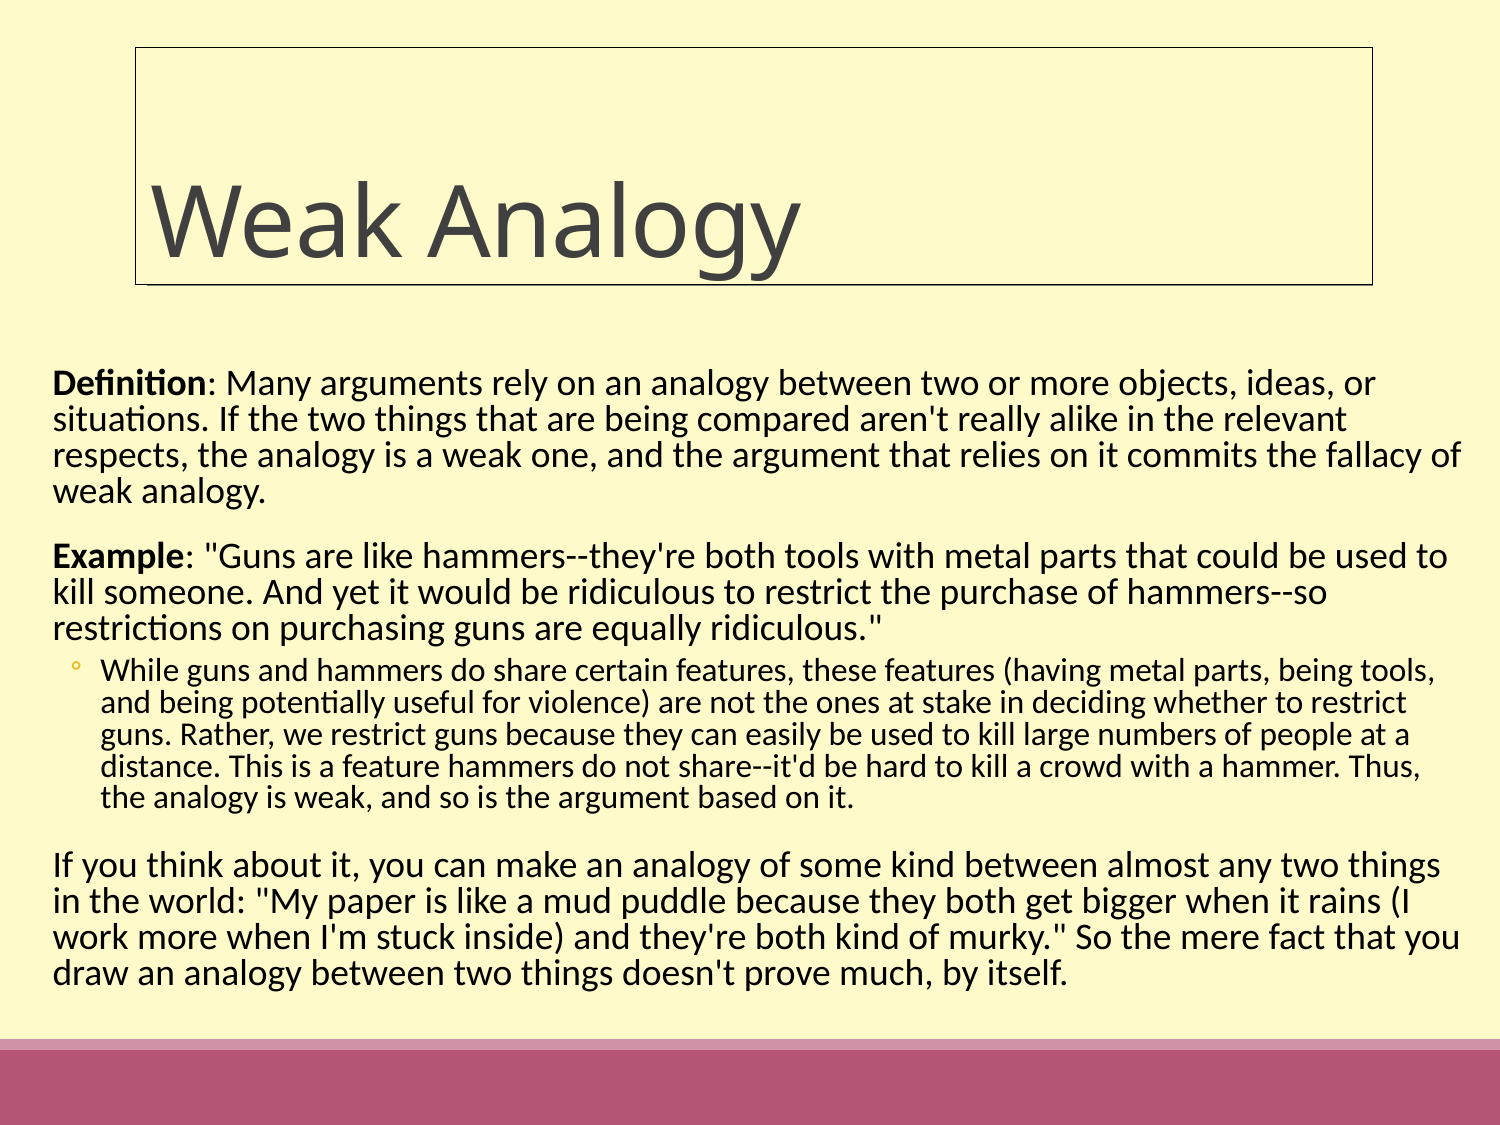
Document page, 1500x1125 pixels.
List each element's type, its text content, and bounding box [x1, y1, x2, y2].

list Definition: Many arguments rely on an analogy between two or more objects, ideas, or situations. If the two things that are being compared aren't really alike in the relevant respects, the analogy is a weak one, and the argument that relies on it commits the fallacy of weak analogy. Example: "Guns are like hammers--they're both tools with metal parts that could be used to kill someone. And yet it would be ridiculous to restrict the purchase of hammers--so restrictions on purchasing guns are equally ridiculous." While guns and hammers do share certain features, these features (having metal parts, being tools, and being potentially useful for violence) are not the ones at stake in deciding whether to restrict guns. Rather, we restrict guns because they can easily be used to kill large numbers of people at a distance. This is a feature hammers do not share--it'd be hard to kill a crowd with a hammer. Thus, the analogy is weak, and so is the argument based on it. If you think about it, you can make an analogy of some kind between almost any two things in the world: "My paper is like a mud puddle because they both get bigger when it rains (I work more when I'm stuck inside) and they're both kind of murky." So the mere fact that you draw an analogy between two things doesn't prove much, by itself. [37, 284, 1475, 1025]
title Weak Analogy [135, 47, 1373, 284]
